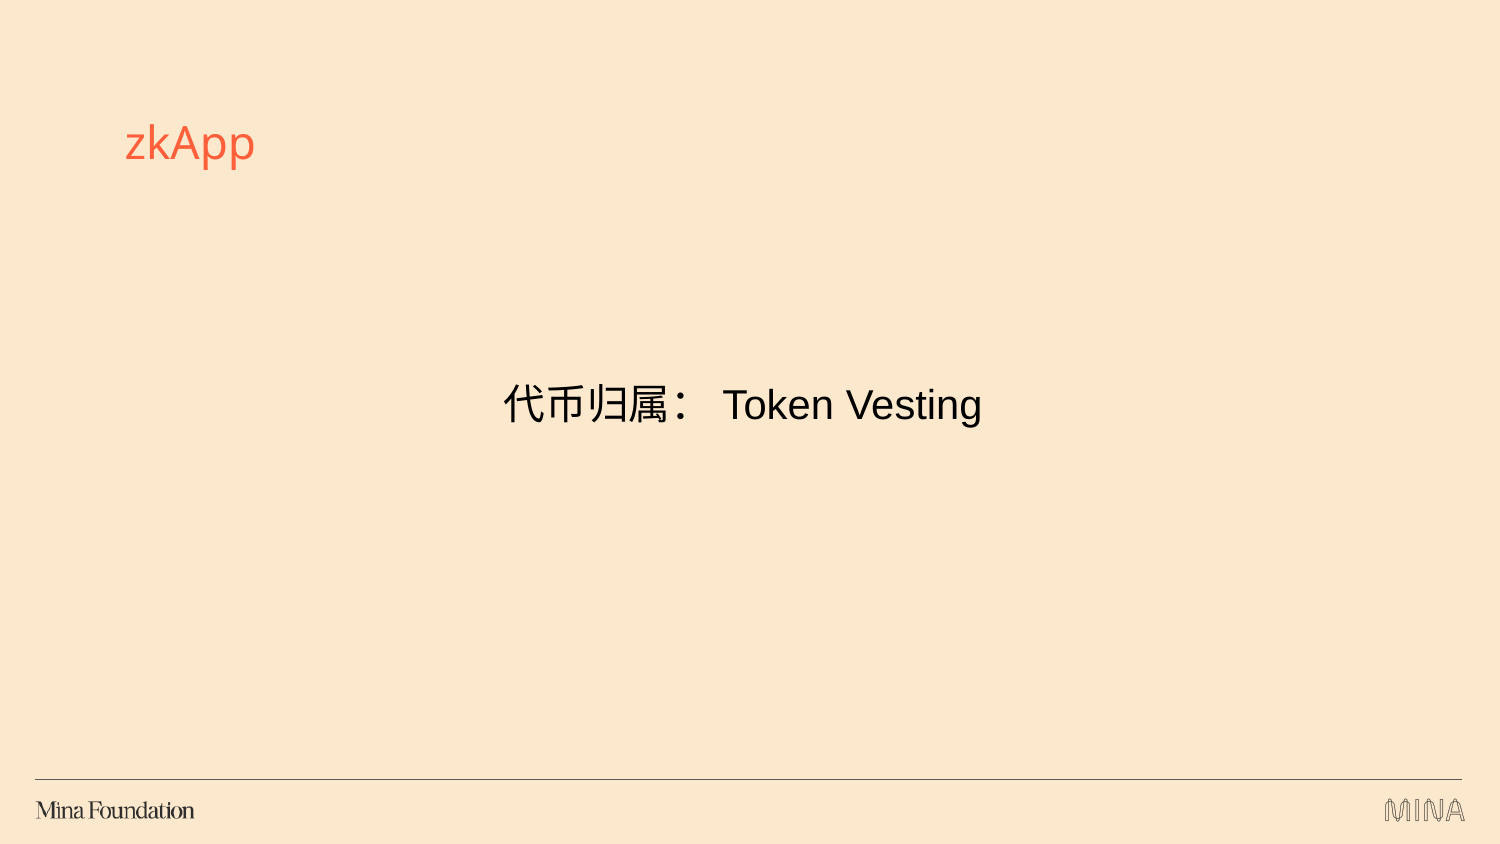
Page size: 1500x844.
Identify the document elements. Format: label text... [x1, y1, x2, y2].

text_box 代币归属：Token Vesting [489, 370, 1011, 437]
text_box zkApp [109, 98, 1115, 164]
picture [35, 796, 195, 824]
picture [1380, 792, 1470, 828]
